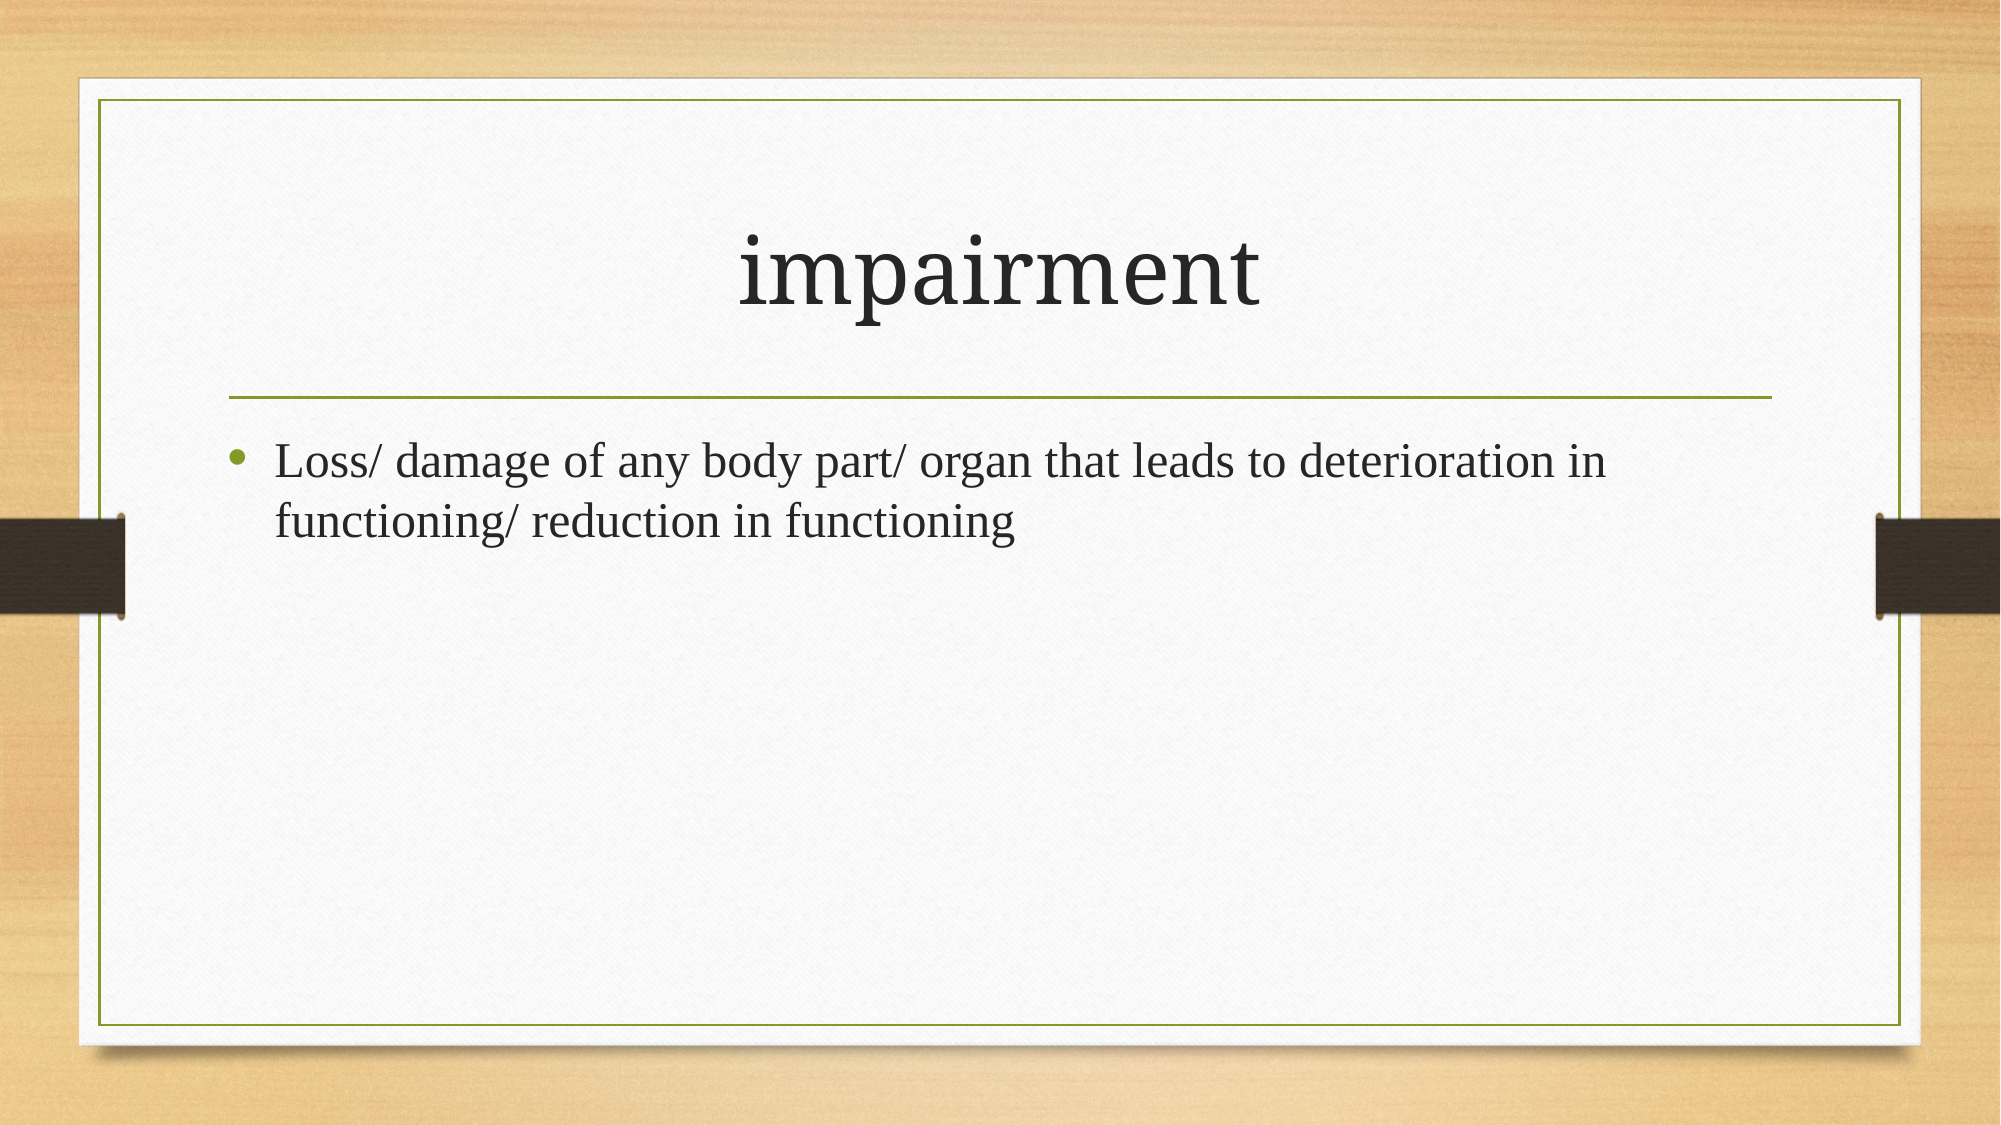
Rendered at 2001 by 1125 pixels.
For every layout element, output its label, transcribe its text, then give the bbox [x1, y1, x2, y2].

picture [0, 0, 2001, 1125]
list Loss/ damage of any body part/ organ that leads to deterioration in functioning/ reduction in functioning [212, 419, 1788, 964]
title impairment [212, 161, 1788, 375]
